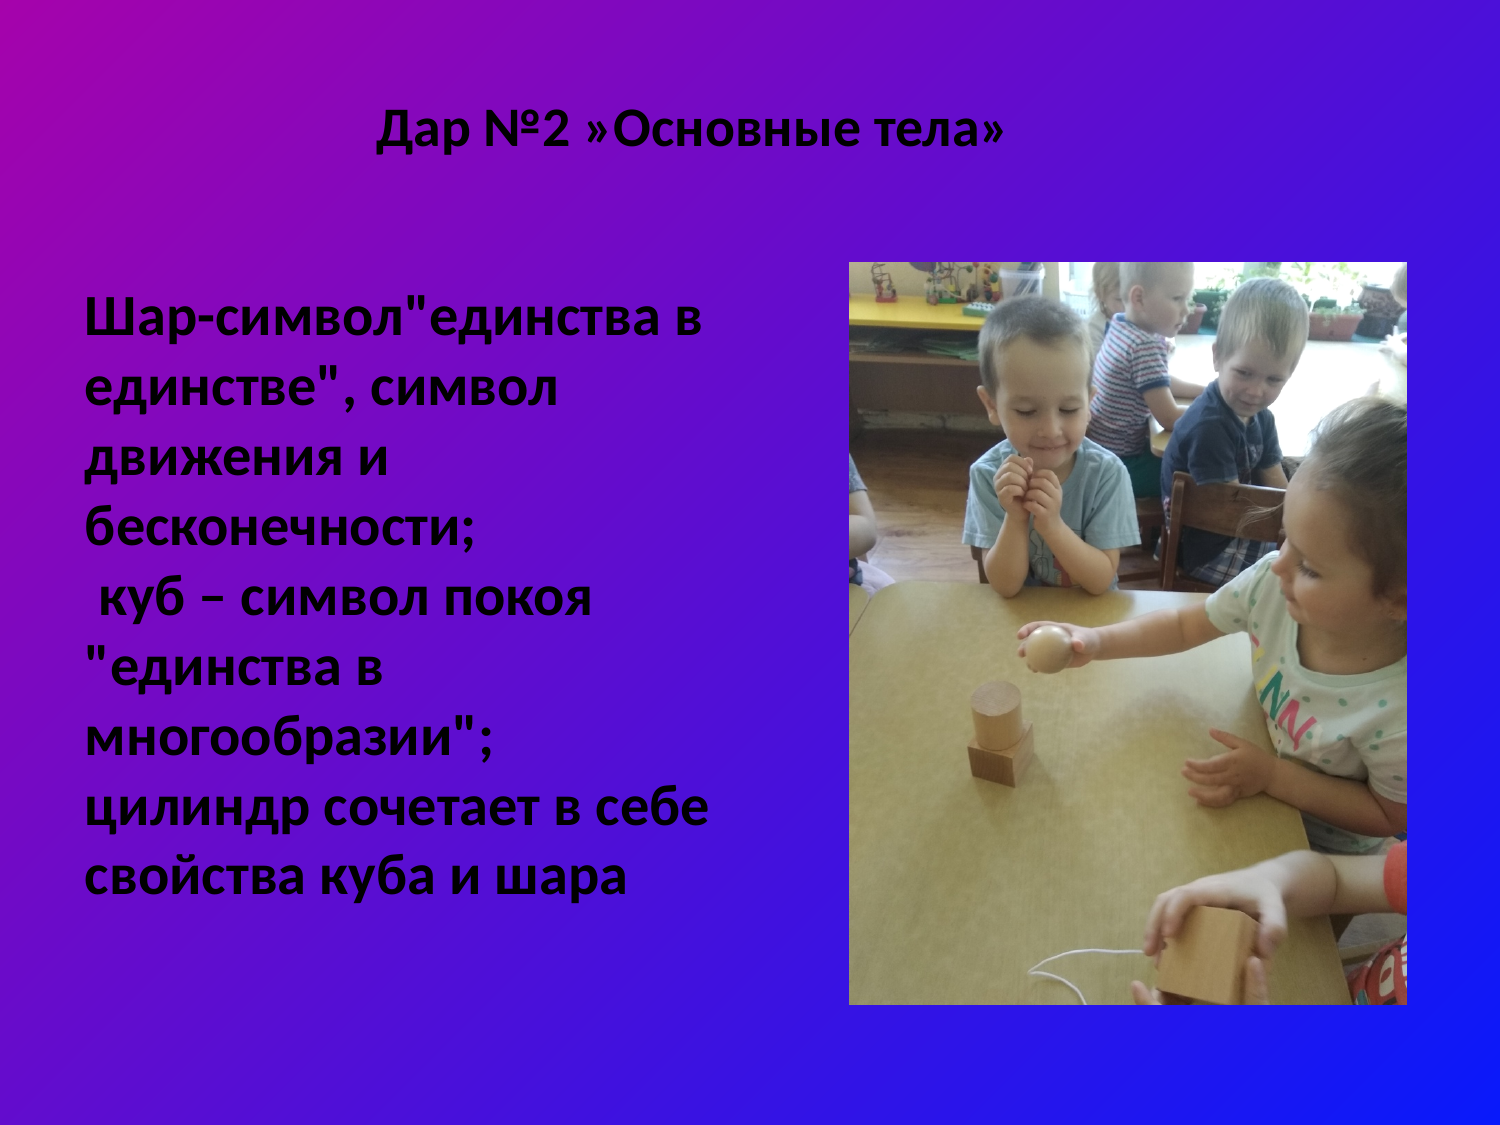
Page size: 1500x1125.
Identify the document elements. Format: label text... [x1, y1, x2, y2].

title Дар №2 »Основные тела» [75, 82, 1313, 233]
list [849, 262, 1407, 1006]
text_box Шар-символ"единства в единстве", символ движения и бесконечности; куб – символ покоя "единства в многообразии"; цилиндр сочетает в себе свойства куба и шара [70, 269, 762, 915]
